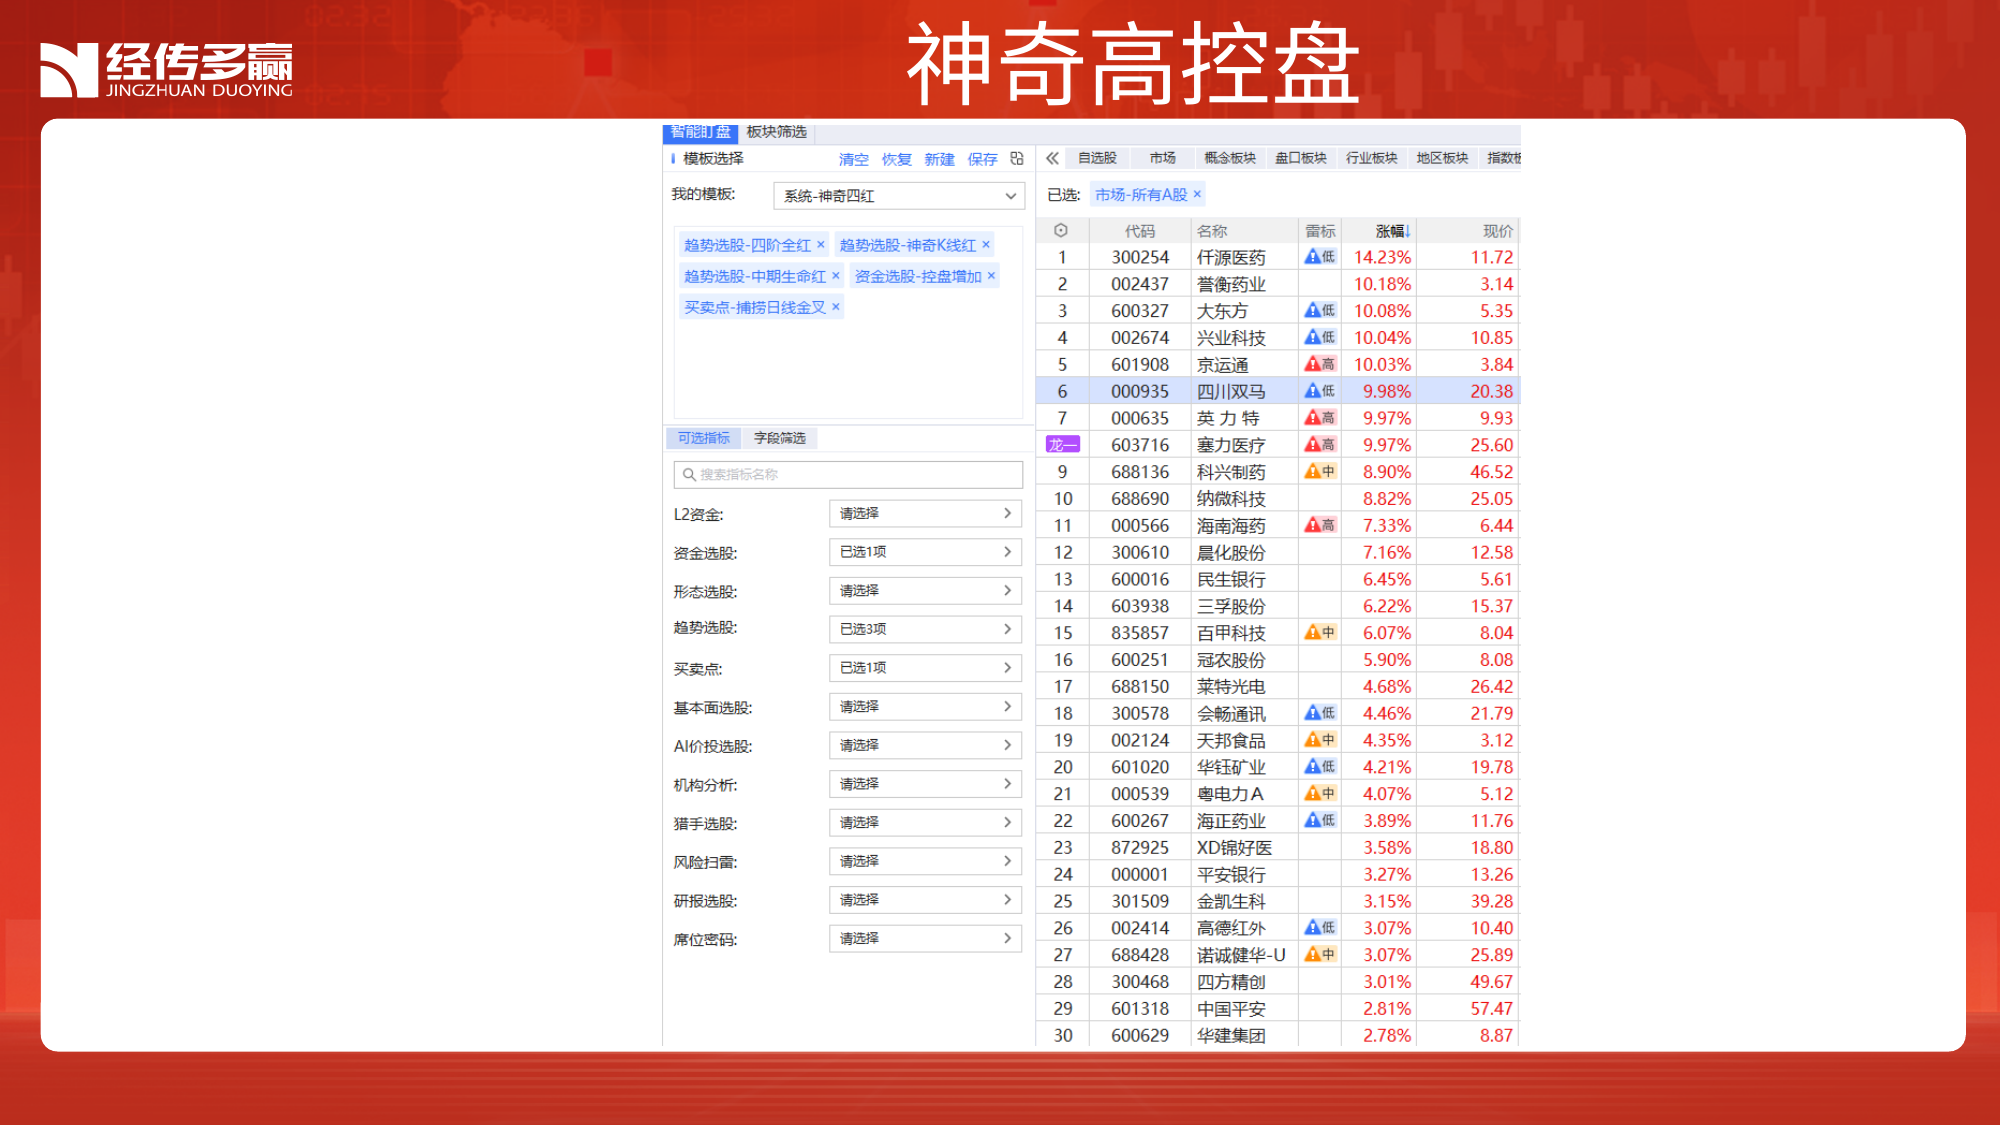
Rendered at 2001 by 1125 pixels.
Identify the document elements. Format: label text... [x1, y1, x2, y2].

text_box 神奇高控盘 [487, 0, 1780, 125]
picture [662, 125, 1521, 1046]
picture [0, 0, 2000, 1125]
